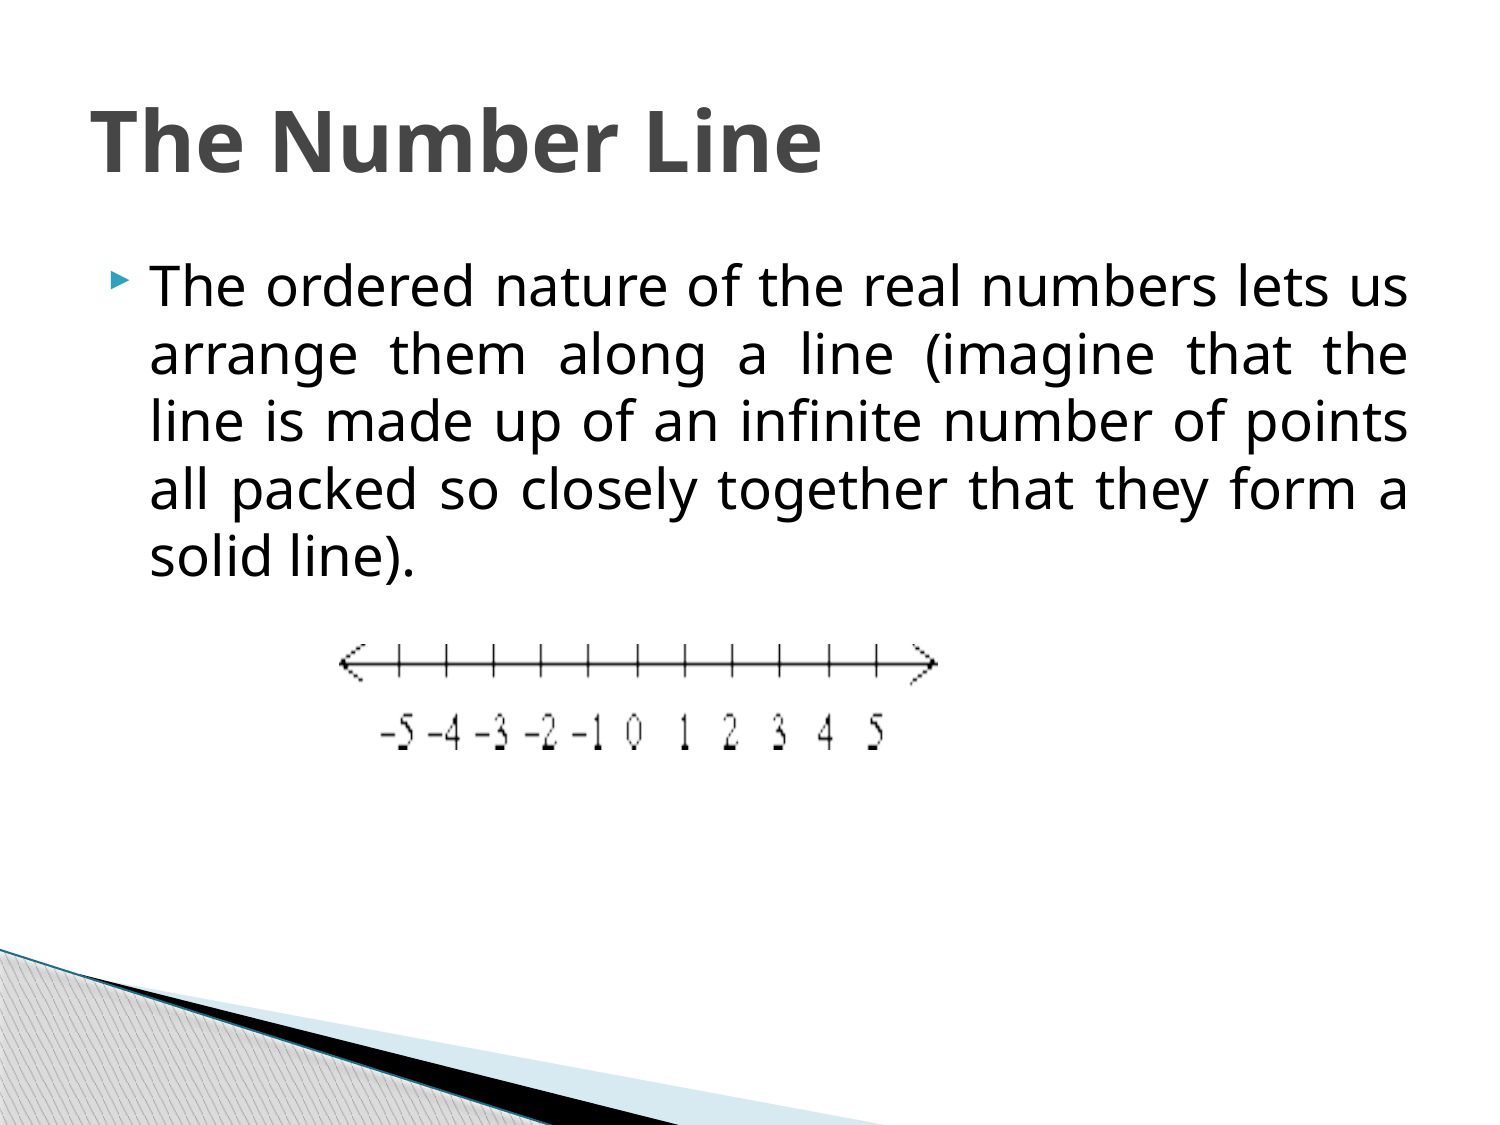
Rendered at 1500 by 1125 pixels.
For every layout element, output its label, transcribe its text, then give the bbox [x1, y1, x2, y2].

list The ordered nature of the real numbers lets us arrange them along a line (imagine that the line is made up of an infinite number of points all packed so closely together that they form a solid line). [75, 243, 1425, 986]
picture [339, 644, 938, 751]
title The Number Line [75, 45, 1425, 233]
